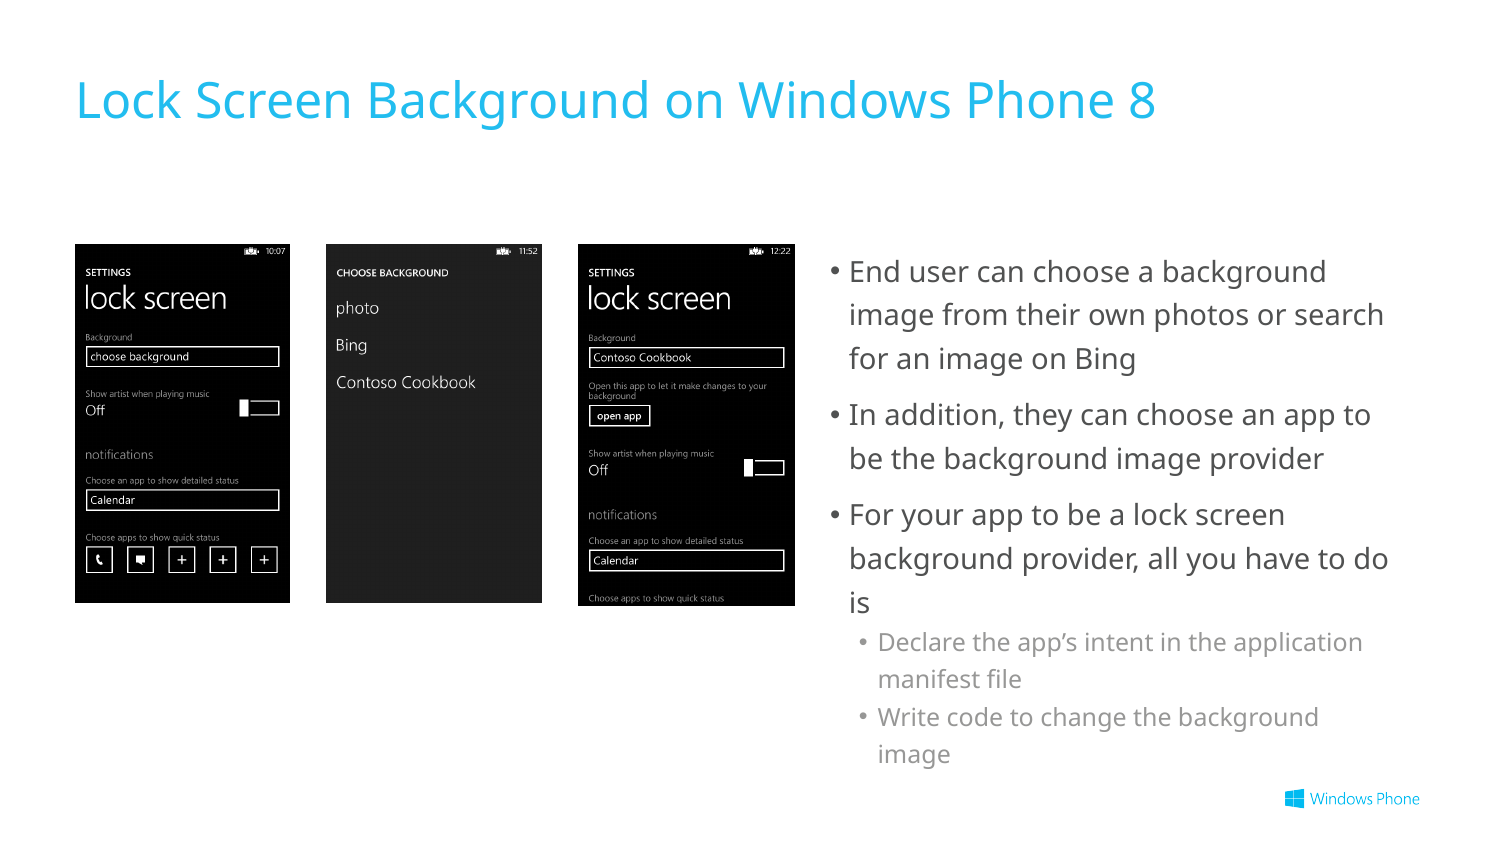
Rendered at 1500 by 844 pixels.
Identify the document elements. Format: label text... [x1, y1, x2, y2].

picture [326, 243, 542, 603]
picture [1275, 778, 1430, 819]
title Lock Screen Background on Windows Phone 8 [75, 65, 1425, 126]
picture [74, 243, 291, 603]
list End user can choose a background image from their own photos or search for an image on Bing In addition, they can choose an app to be the background image provider For your app to be a lock screen background provider, all you have to do is Declare the app’s intent in the application manifest file Write code to change the background image [830, 244, 1398, 740]
picture [577, 243, 796, 606]
